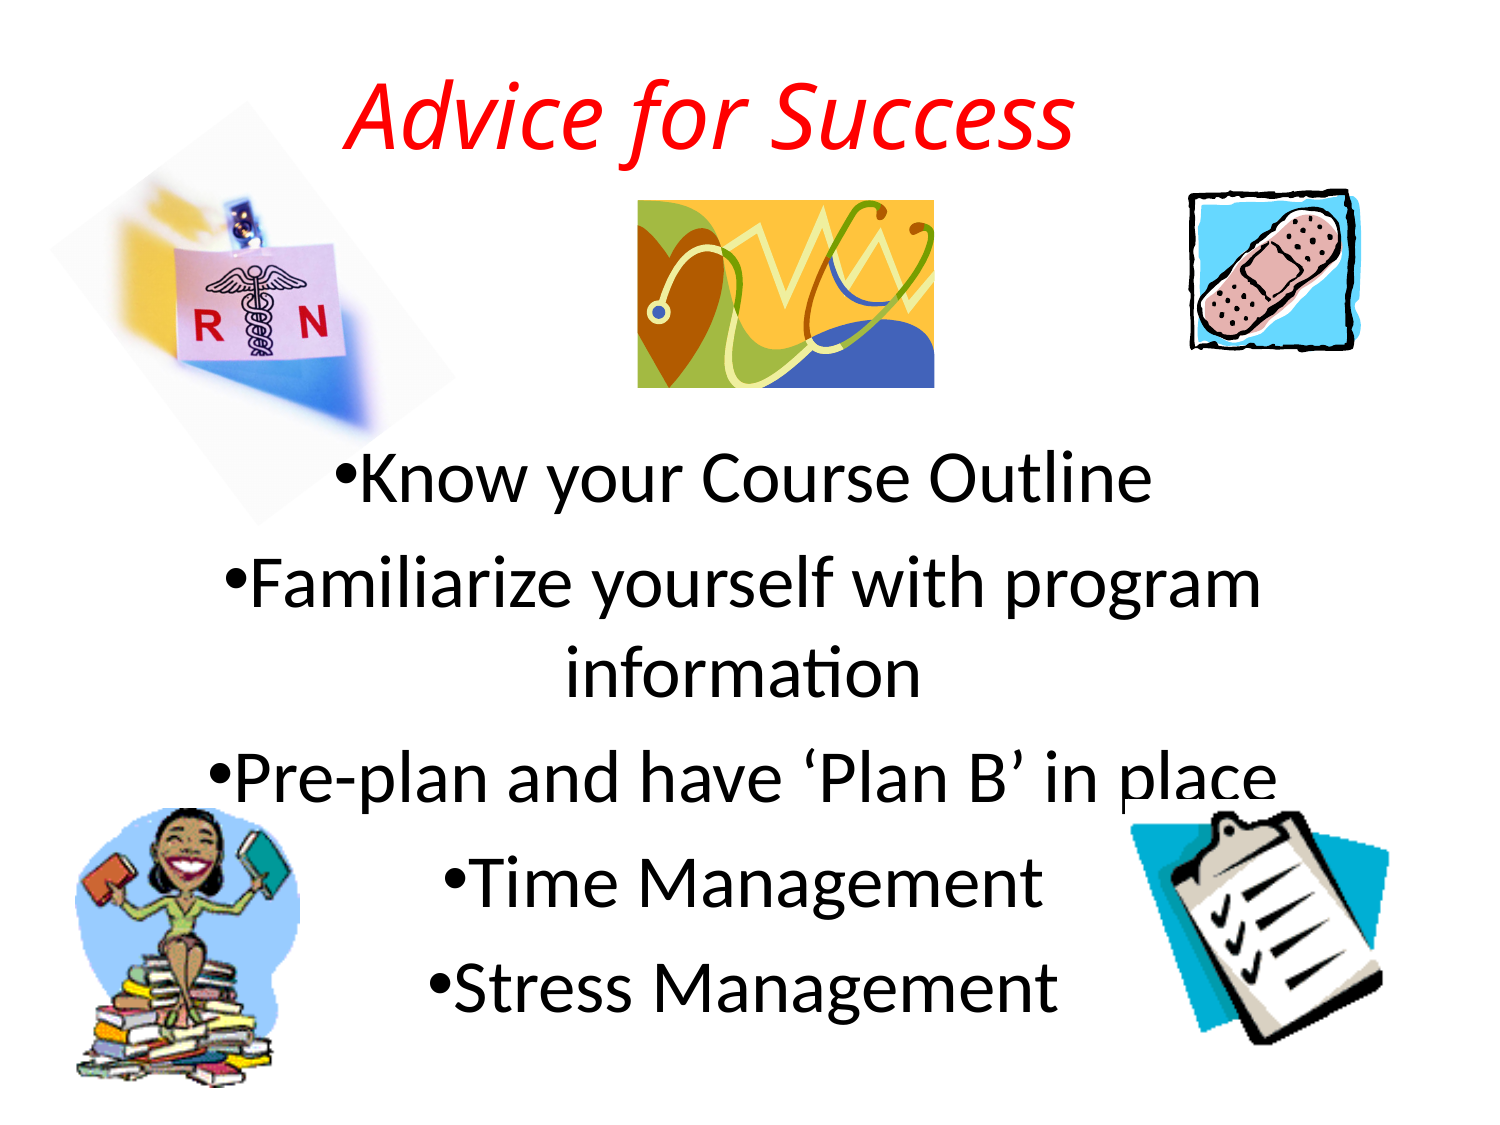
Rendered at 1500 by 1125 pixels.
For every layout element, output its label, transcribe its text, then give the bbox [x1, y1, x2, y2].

title Advice for Success [87, 24, 1363, 201]
picture [637, 199, 935, 405]
picture [1187, 187, 1363, 355]
picture [74, 808, 301, 1088]
subtitle Know your Course Outline Familiarize yourself with program information Pre-plan and have ‘Plan B’ in place Time Management Stress Management [124, 324, 1363, 1125]
picture [1124, 799, 1401, 1055]
picture [50, 101, 455, 525]
